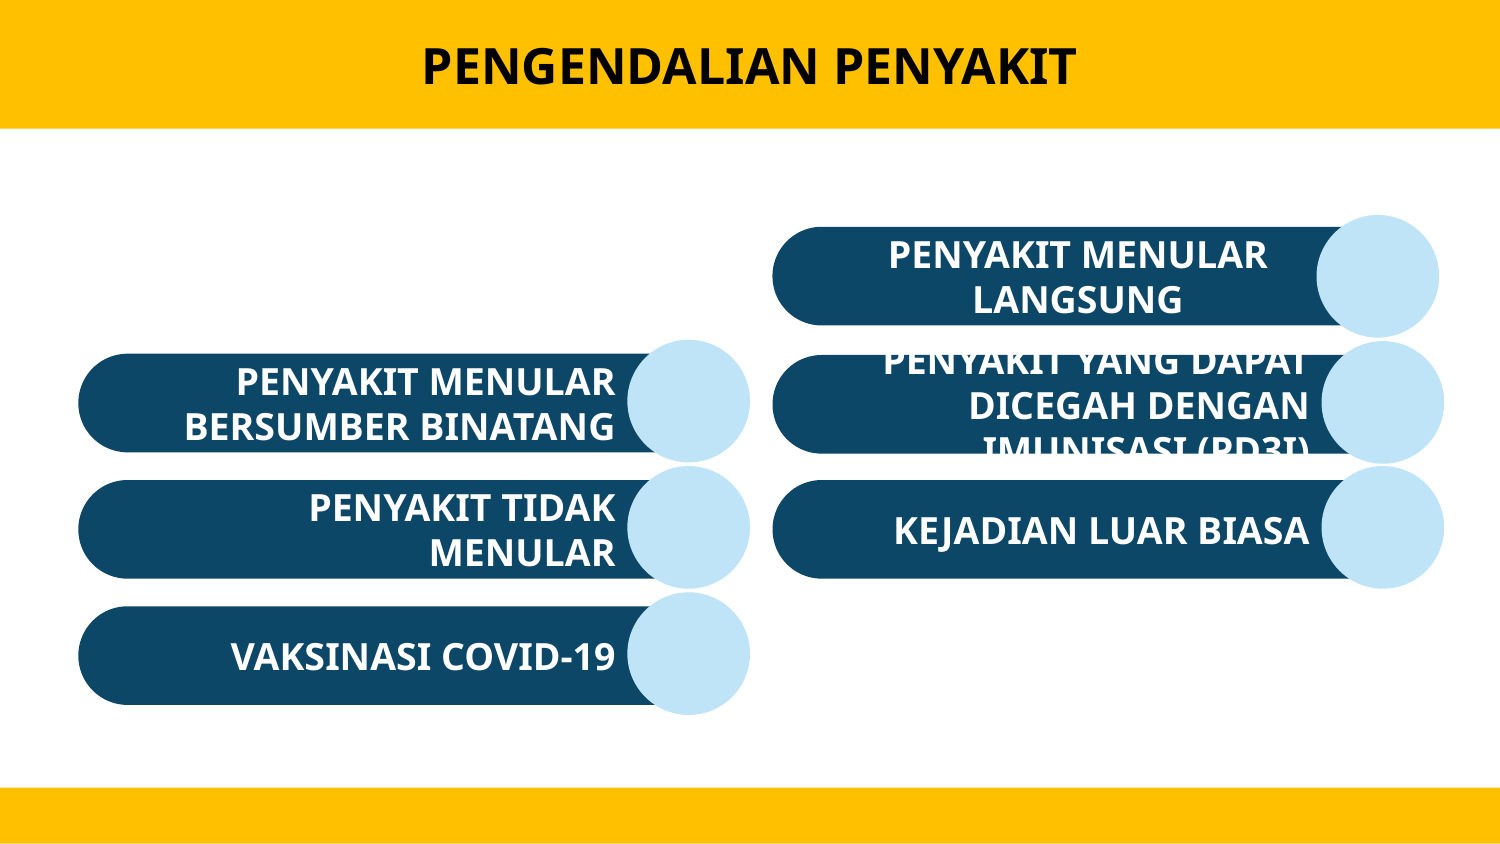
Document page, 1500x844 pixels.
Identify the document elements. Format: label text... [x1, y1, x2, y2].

text_box PENGENDALIAN PENYAKIT [0, 0, 1500, 129]
text_box PENYAKIT MENULAR LANGSUNG [825, 247, 1331, 305]
text_box [78, 353, 654, 453]
text_box [78, 606, 653, 705]
text_box PENYAKIT TIDAK MENULAR [125, 500, 631, 558]
text_box [0, 787, 1500, 844]
text_box [1325, 466, 1445, 589]
text_box [772, 226, 1341, 326]
text_box PENYAKIT MENULAR BERSUMBER BINATANG [125, 374, 631, 432]
text_box [772, 354, 1348, 454]
text_box [631, 592, 751, 715]
text_box VAKSINASI COVID-19 [125, 627, 631, 685]
text_box [1323, 214, 1440, 338]
text_box PENYAKIT YANG DAPAT DICEGAH DENGAN IMUNISASI (PD3I) [820, 375, 1325, 433]
text_box [1325, 341, 1445, 464]
text_box [78, 480, 654, 579]
text_box [631, 339, 751, 463]
text_box [631, 466, 751, 589]
text_box [772, 480, 1348, 579]
text_box KEJADIAN LUAR BIASA [820, 500, 1325, 558]
